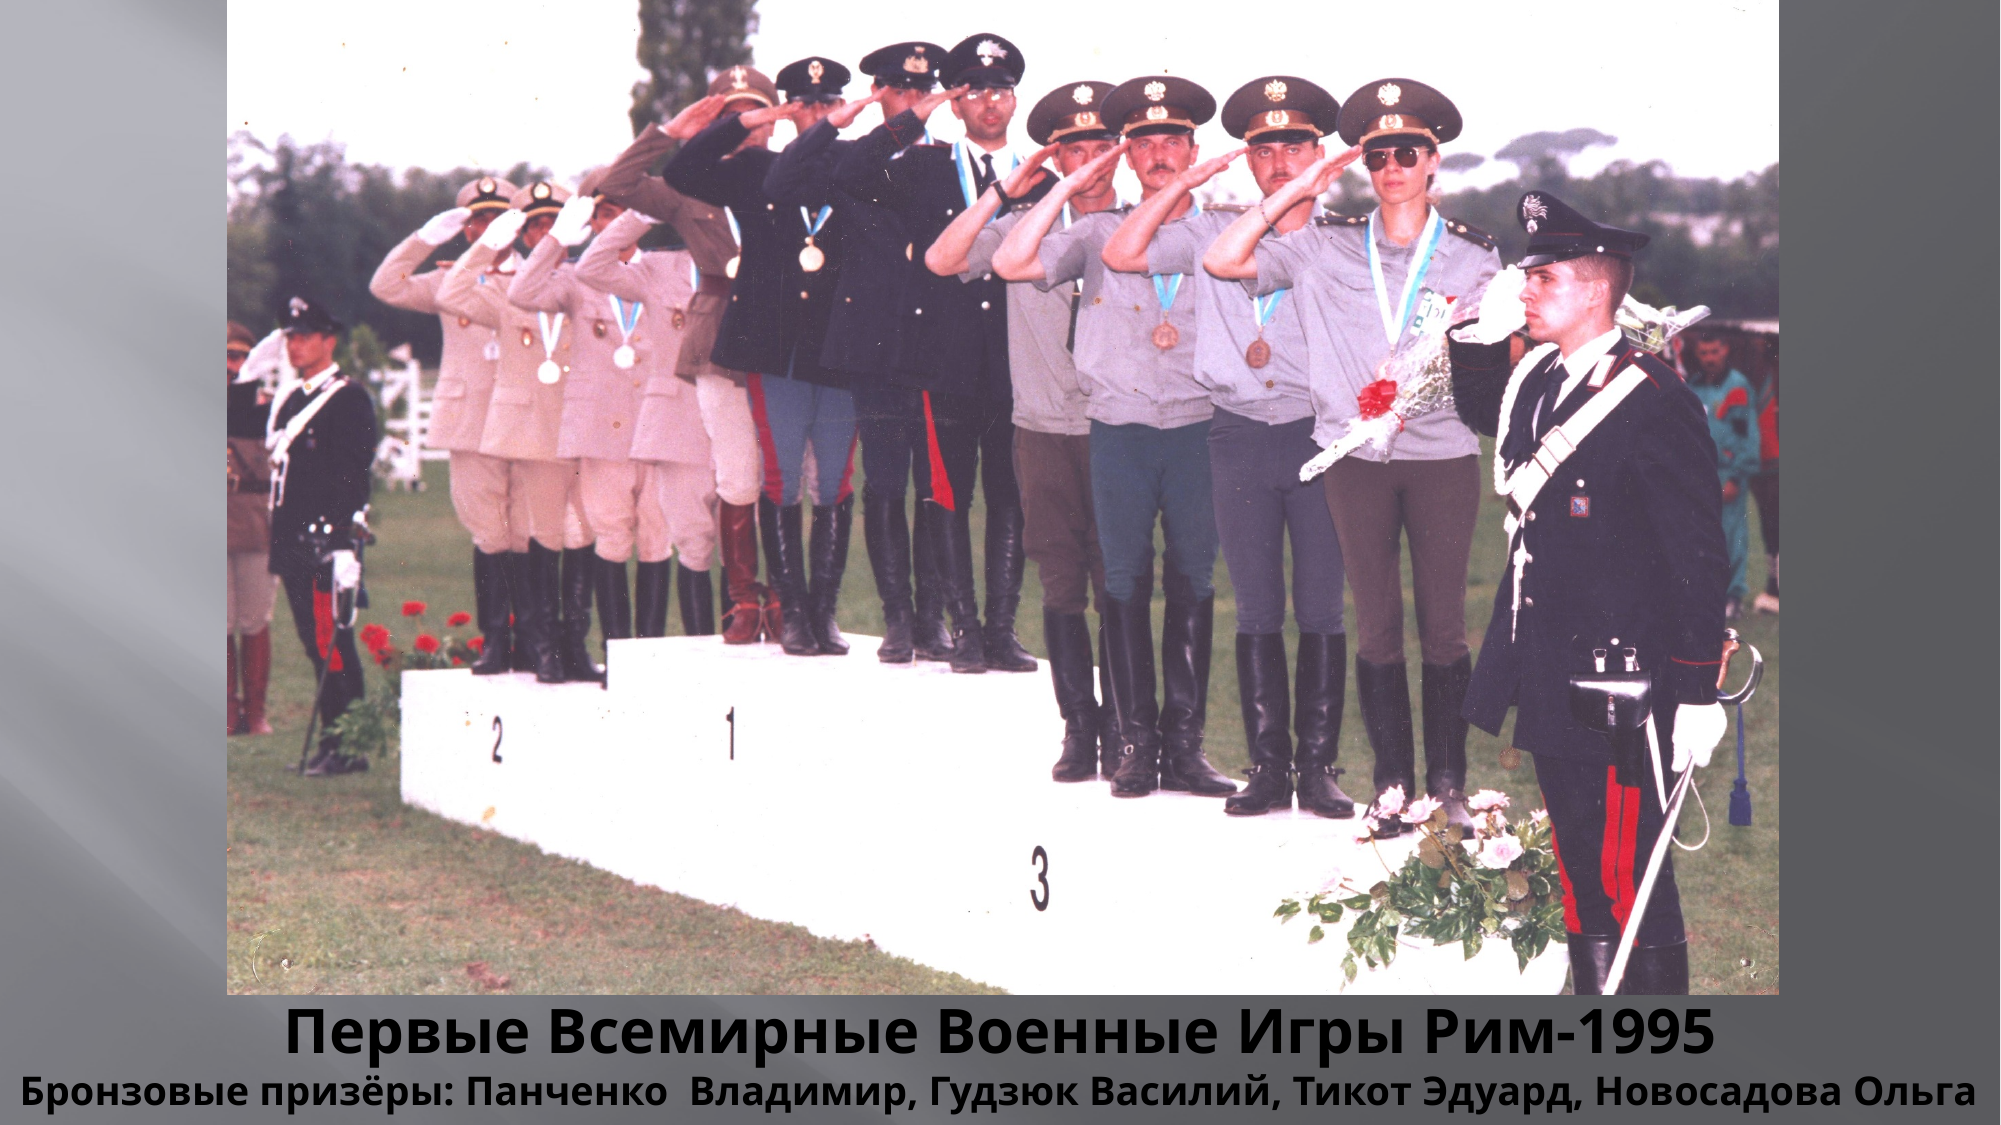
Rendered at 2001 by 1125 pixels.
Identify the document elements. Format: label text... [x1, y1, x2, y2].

title Первые Всемирные Военные Игры Рим-1995 Бронзовые призёры: Панченко Владимир, Гудзюк Василий, Тикот Эдуард, Новосадова Ольга [0, 983, 2000, 1125]
picture [227, 0, 1779, 995]
